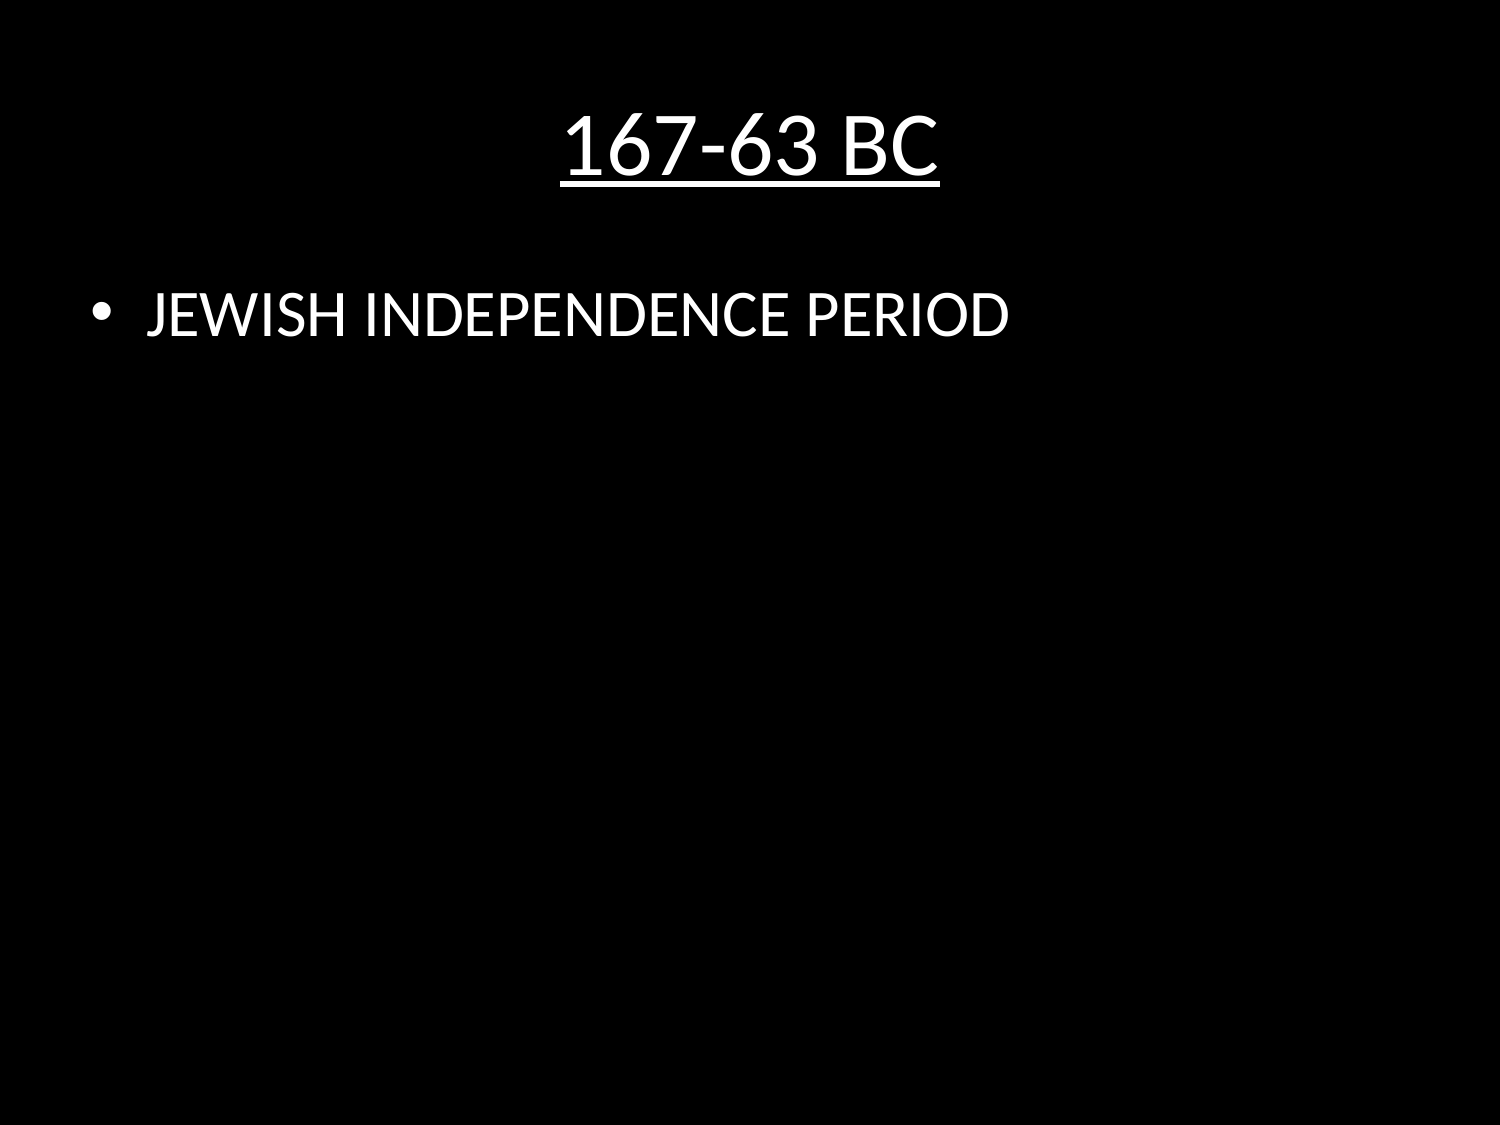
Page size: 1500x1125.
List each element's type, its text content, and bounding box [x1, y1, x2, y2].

title 167-63 BC [75, 45, 1425, 233]
list JEWISH INDEPENDENCE PERIOD [75, 262, 1425, 1005]
